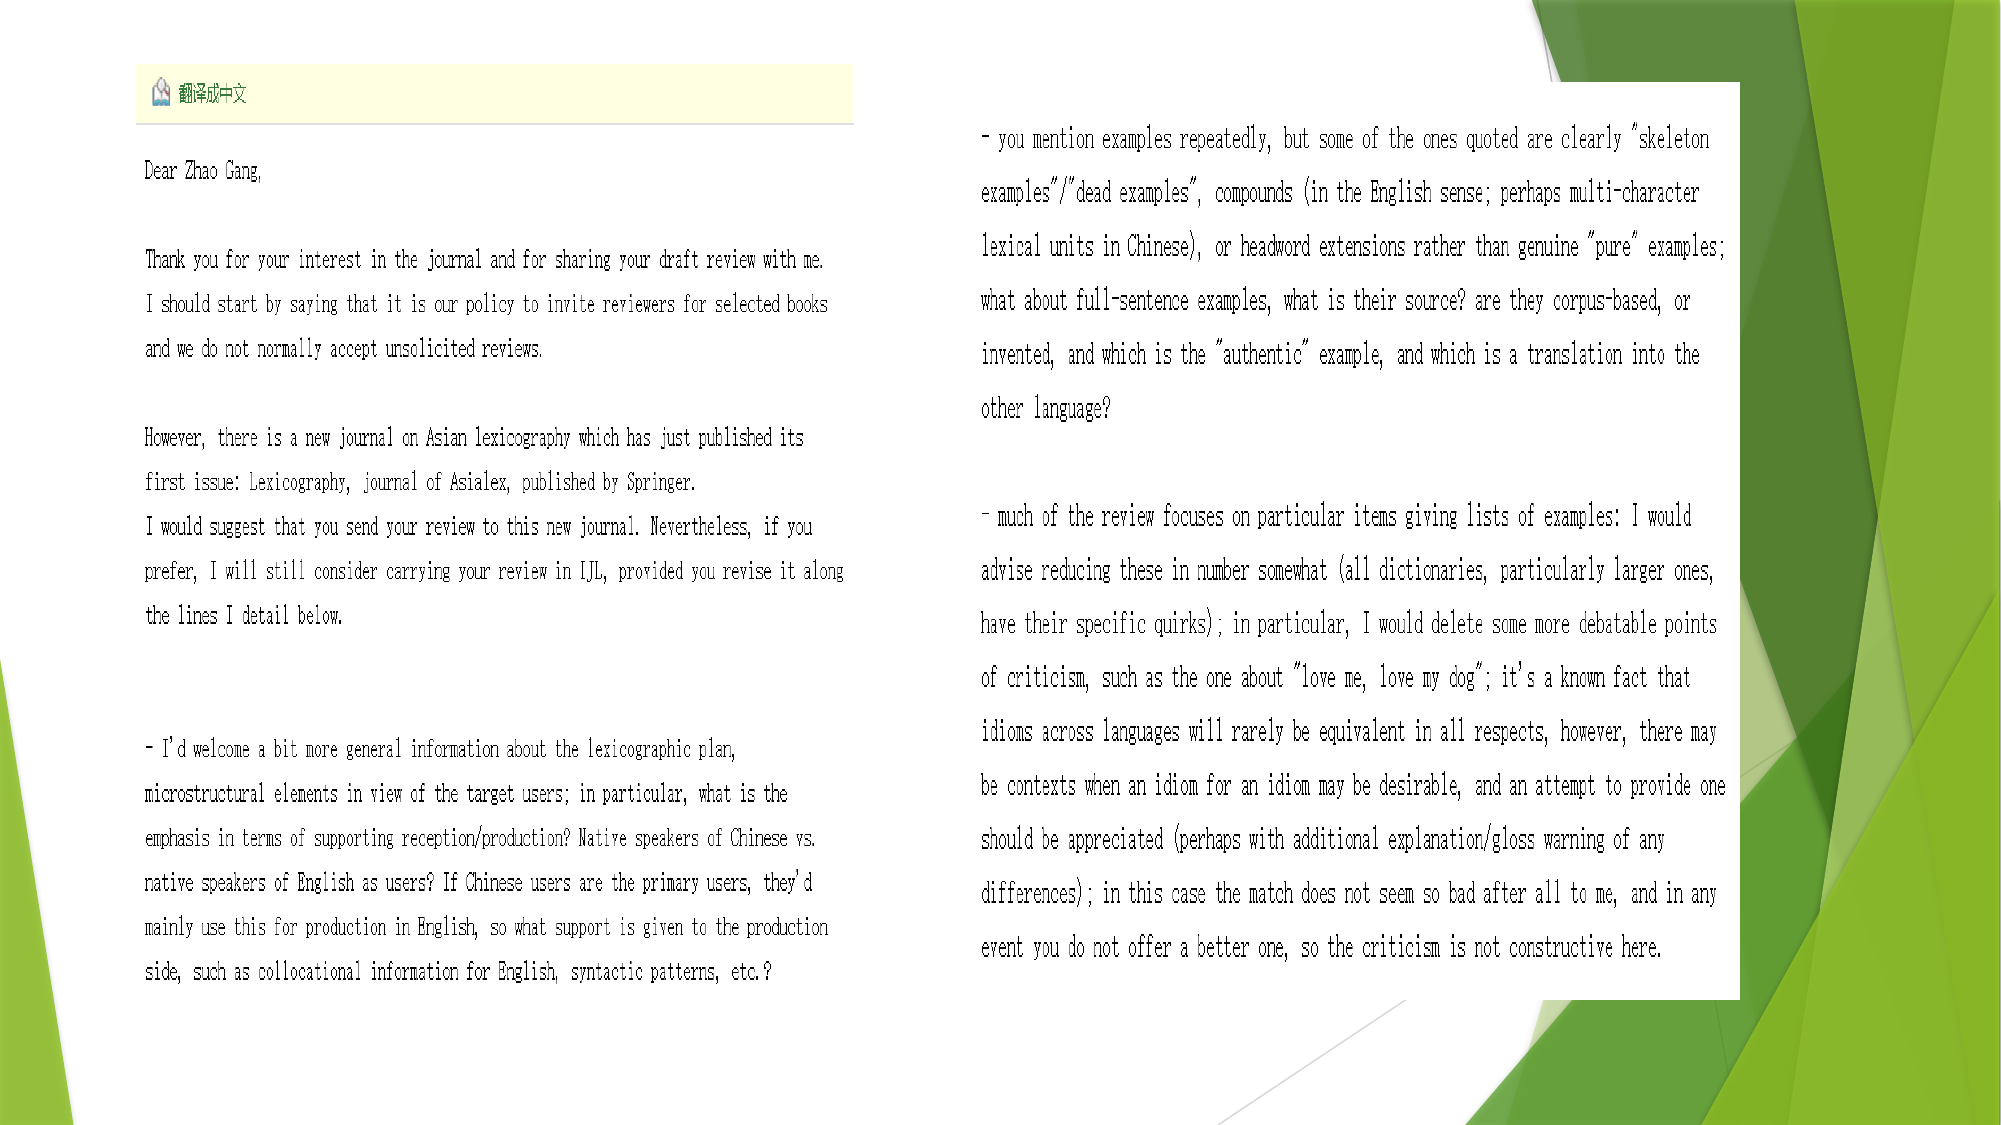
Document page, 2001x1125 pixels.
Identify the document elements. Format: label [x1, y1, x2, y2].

picture [965, 82, 1740, 1001]
list [135, 64, 854, 1001]
